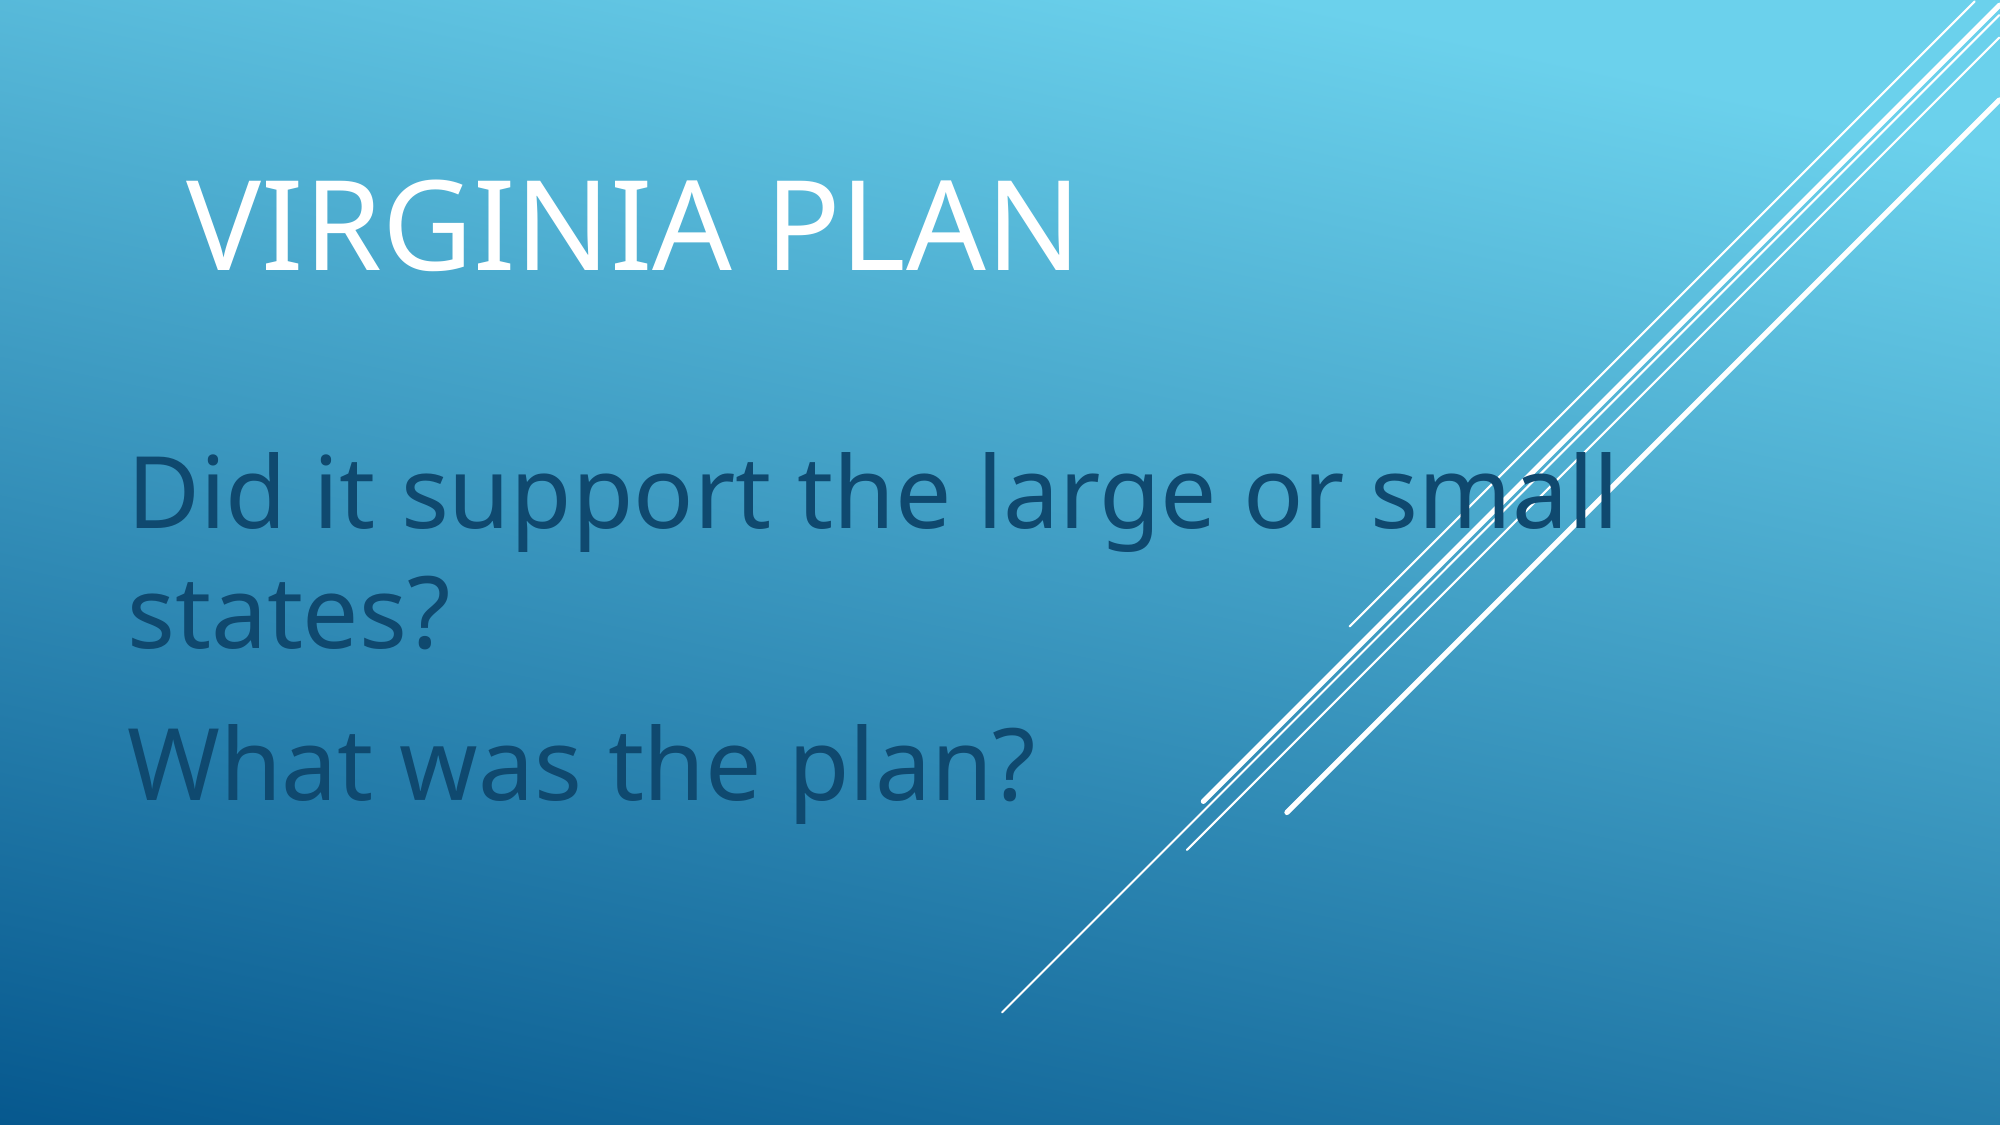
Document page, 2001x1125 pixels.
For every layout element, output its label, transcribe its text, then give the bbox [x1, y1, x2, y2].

subtitle Did it support the large or small states? What was the plan? [112, 421, 1790, 950]
title Virginia Plan [171, 131, 1485, 304]
